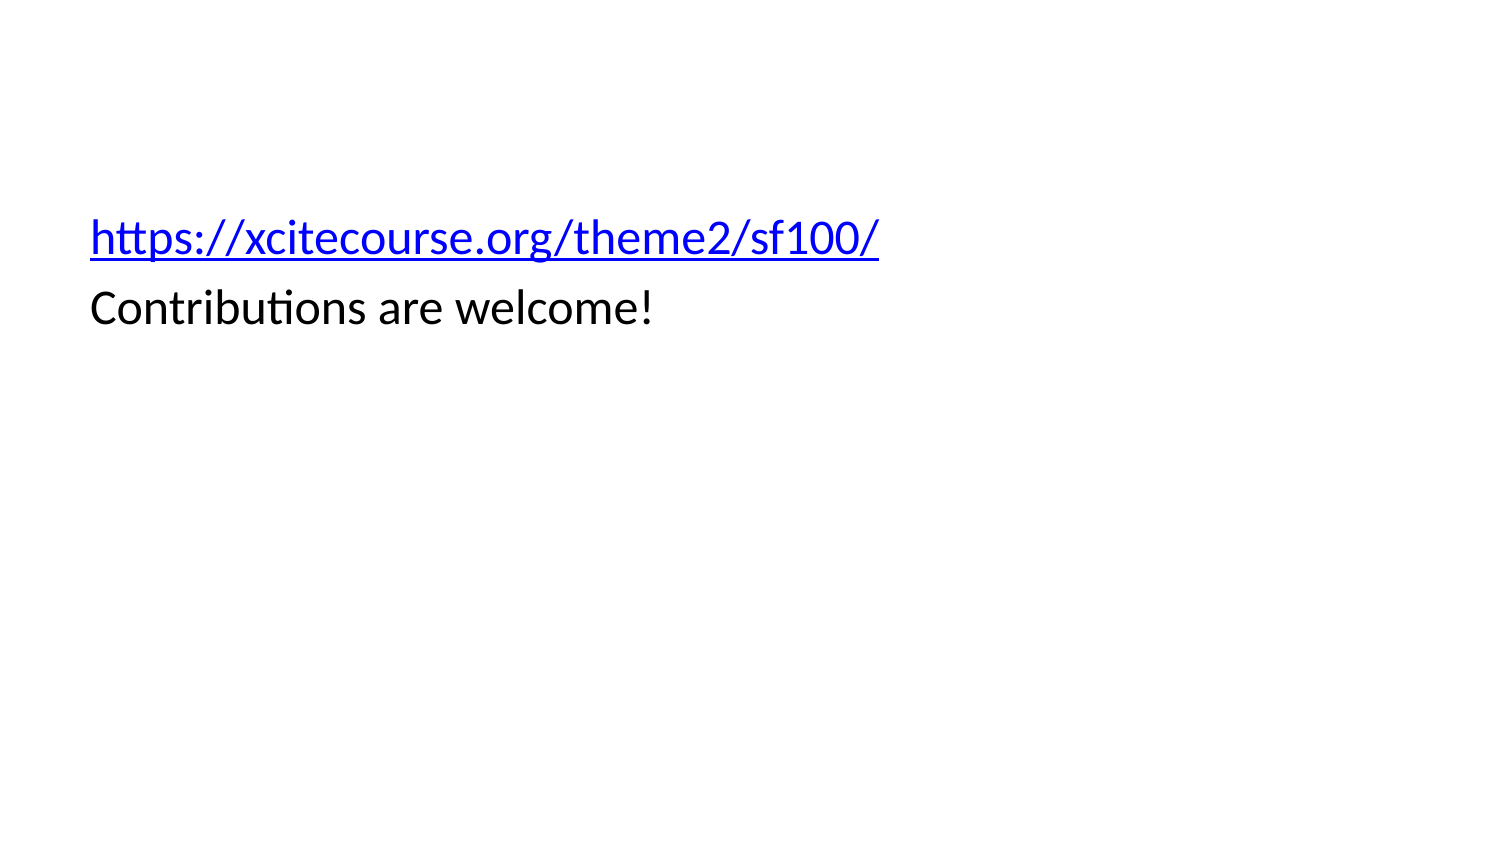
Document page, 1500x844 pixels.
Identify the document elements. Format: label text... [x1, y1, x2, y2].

list https://xcitecourse.org/theme2/sf100/ Contributions are welcome! [75, 196, 1425, 754]
